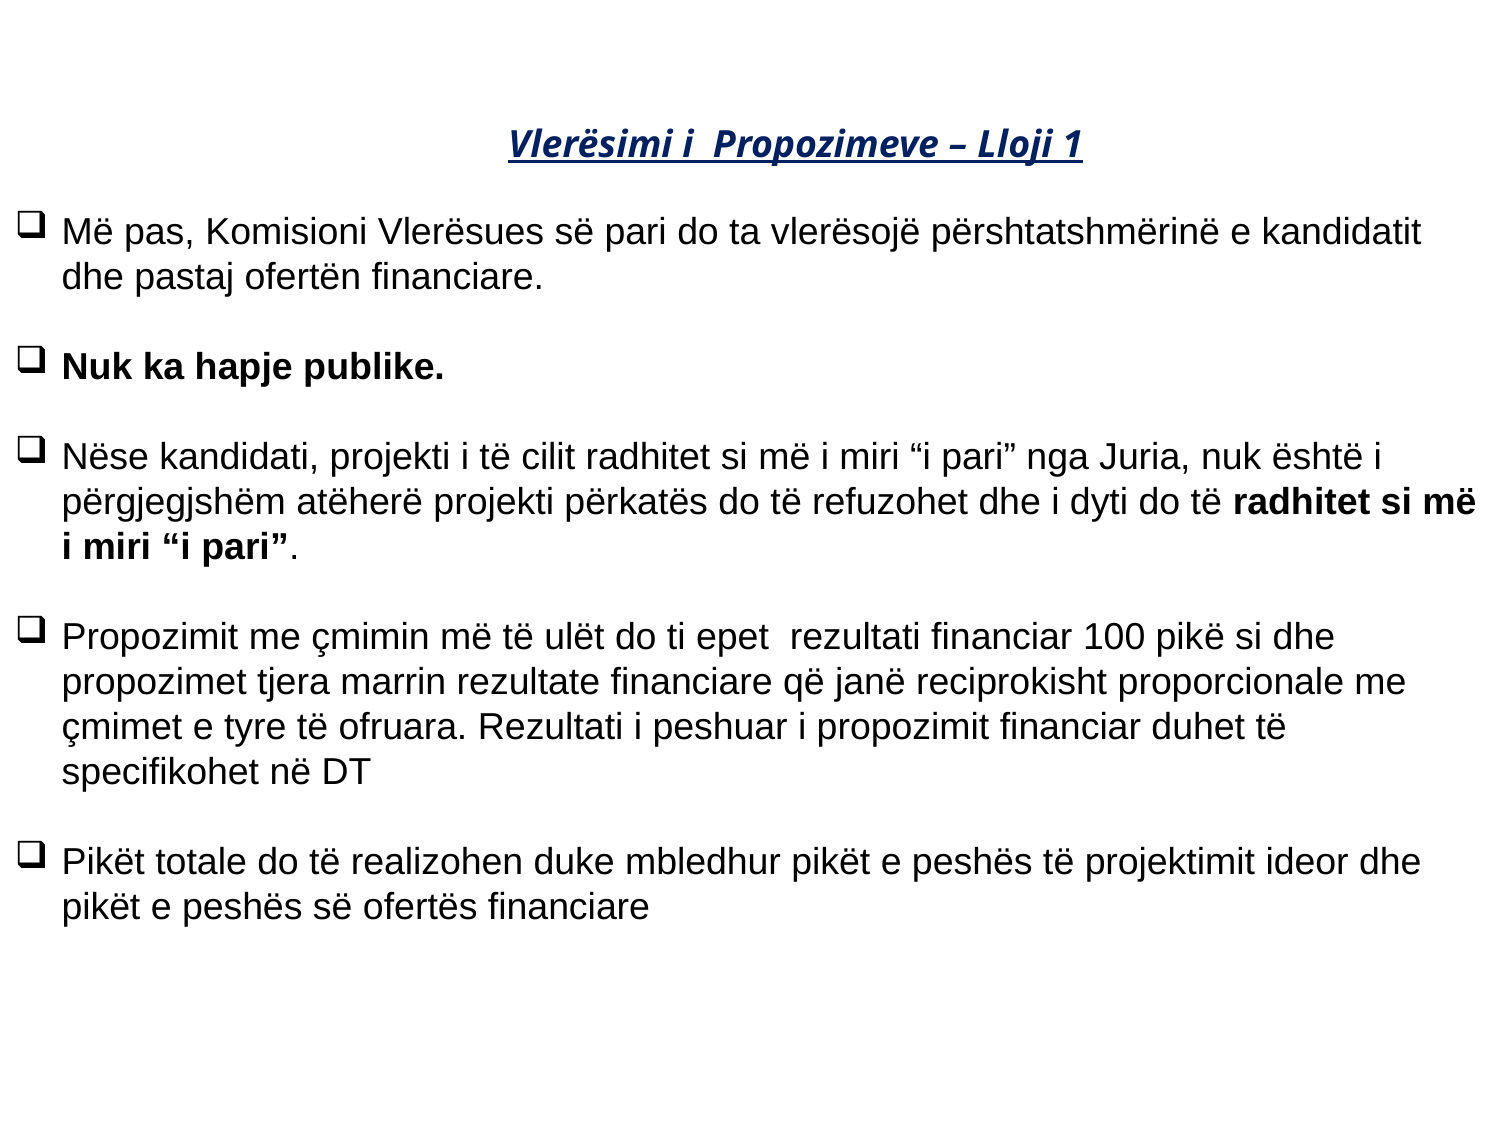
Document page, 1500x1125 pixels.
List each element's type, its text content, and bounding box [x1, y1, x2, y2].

text_box Vlerësimi i Propozimeve – Lloji 1 [76, 99, 1424, 175]
text_box Më pas, Komisioni Vlerësues së pari do ta vlerësojë përshtatshmërinë e kandidatit dhe pastaj ofertën financiare. Nuk ka hapje publike. Nëse kandidati, projekti i të cilit radhitet si më i miri “i pari” nga Juria, nuk është i përgjegjshëm atëherë projekti përkatës do të refuzohet dhe i dyti do të radhitet si më i miri “i pari”. Propozimit me çmimin më të ulët do ti epet rezultati financiar 100 pikë si dhe propozimet tjera marrin rezultate financiare që janë reciprokisht proporcionale me çmimet e tyre të ofruara. Rezultati i peshuar i propozimit financiar duhet të specifikohet në DT Pikët totale do të realizohen duke mbledhur pikët e peshës të projektimit ideor dhe pikët e peshës së ofertës financiare [0, 199, 1500, 980]
